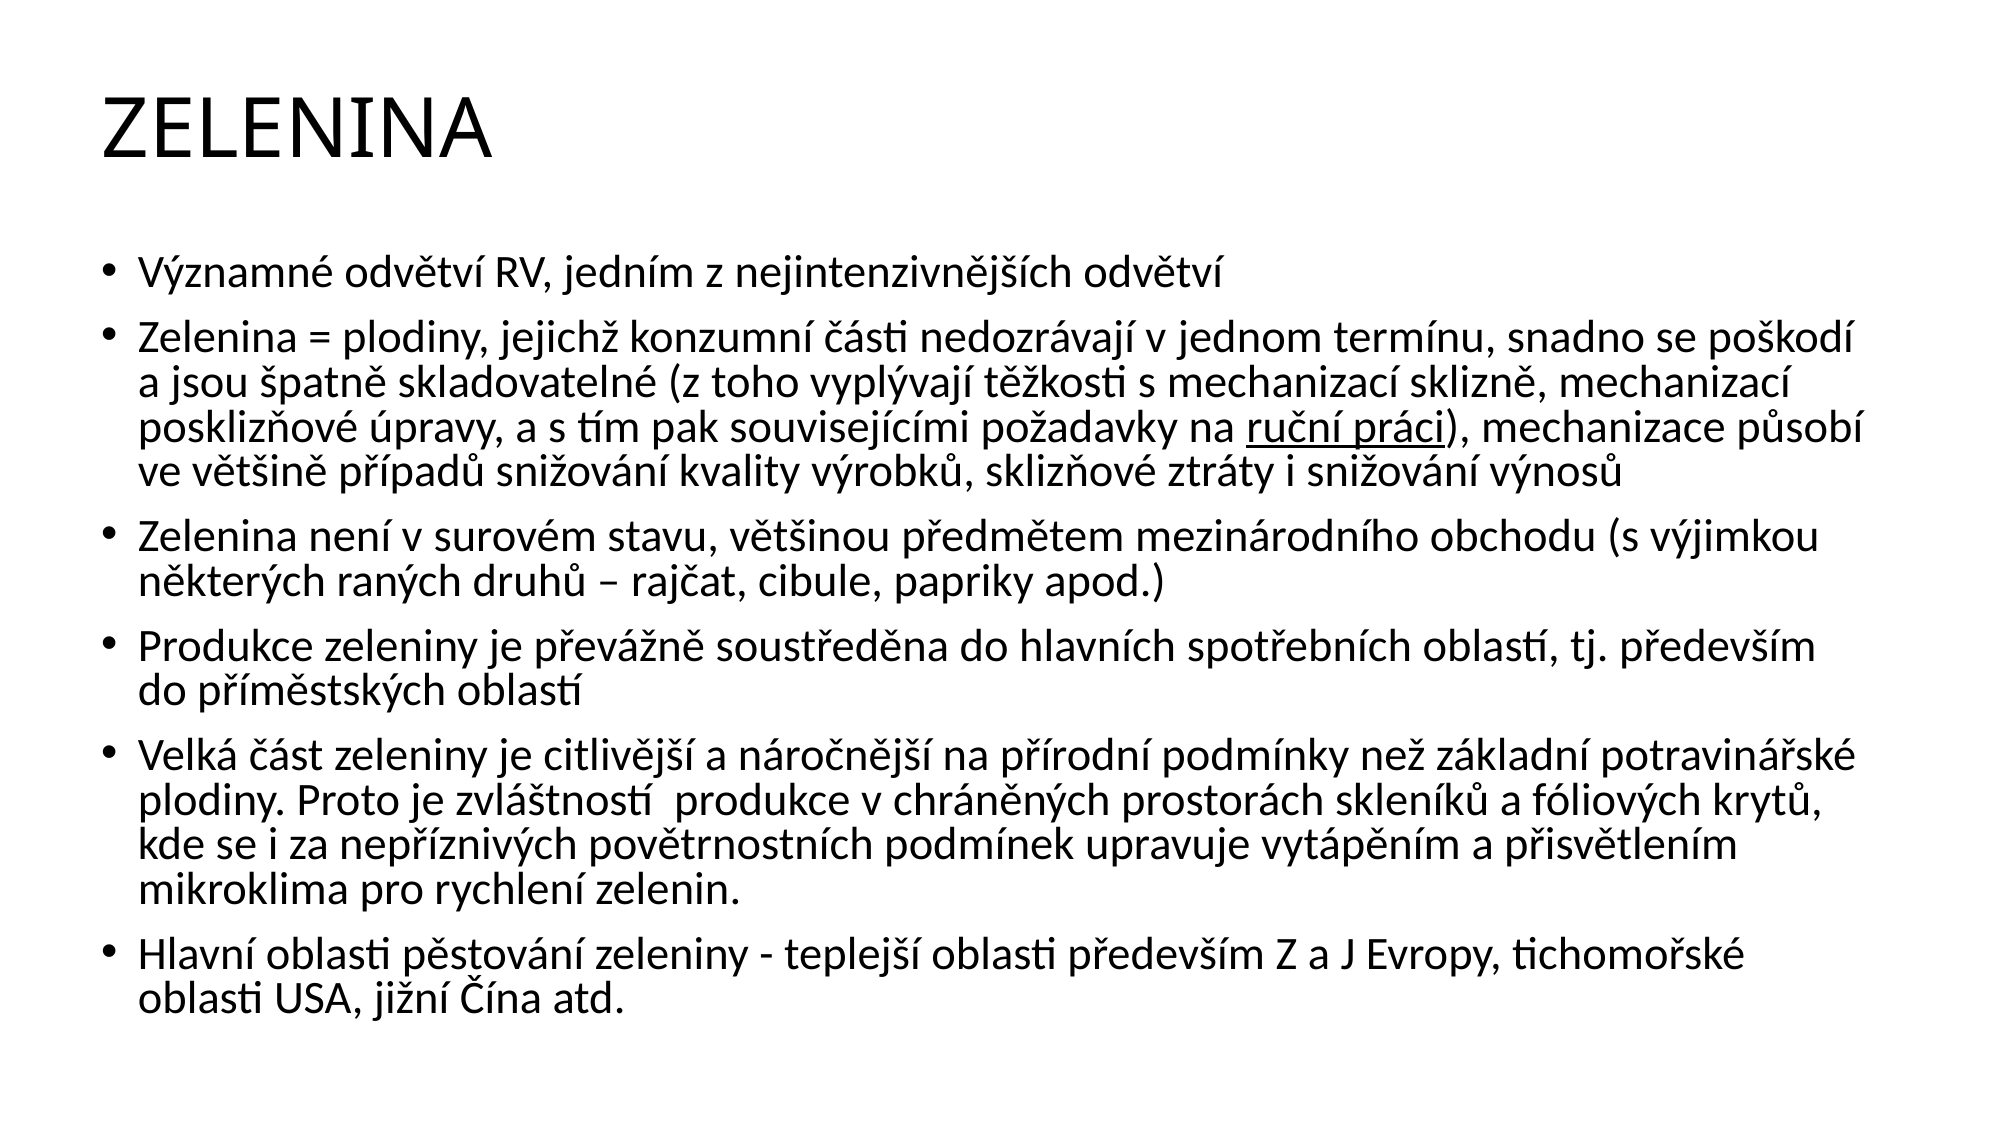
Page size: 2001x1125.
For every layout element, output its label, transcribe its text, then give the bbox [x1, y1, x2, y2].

list Významné odvětví RV, jedním z nejintenzivnějších odvětví Zelenina = plodiny, jejichž konzumní části nedozrávají v jednom termínu, snadno se poškodí a jsou špatně skladovatelné (z toho vyplývají těžkosti s mechanizací sklizně, mechanizací posklizňové úpravy, a s tím pak souvisejícími požadavky na ruční práci), mechanizace působí ve většině případů snižování kvality výrobků, sklizňové ztráty i snižování výnosů Zelenina není v surovém stavu, většinou předmětem mezinárodního obchodu (s výjimkou některých raných druhů – rajčat, cibule, papriky apod.) Produkce zeleniny je převážně soustředěna do hlavních spotřebních oblastí, tj. především do příměstských oblastí Velká část zeleniny je citlivější a náročnější na přírodní podmínky než základní potravinářské plodiny. Proto je zvláštností produkce v chráněných prostorách skleníků a fóliových krytů, kde se i za nepříznivých povětrnostních podmínek upravuje vytápěním a přisvětlením mikroklima pro rychlení zelenin. Hlavní oblasti pěstování zeleniny - teplejší oblasti především Z a J Evropy, tichomořské oblasti USA, jižní Čína atd. [86, 244, 1883, 1046]
title ZELENINA [86, 54, 1437, 207]
